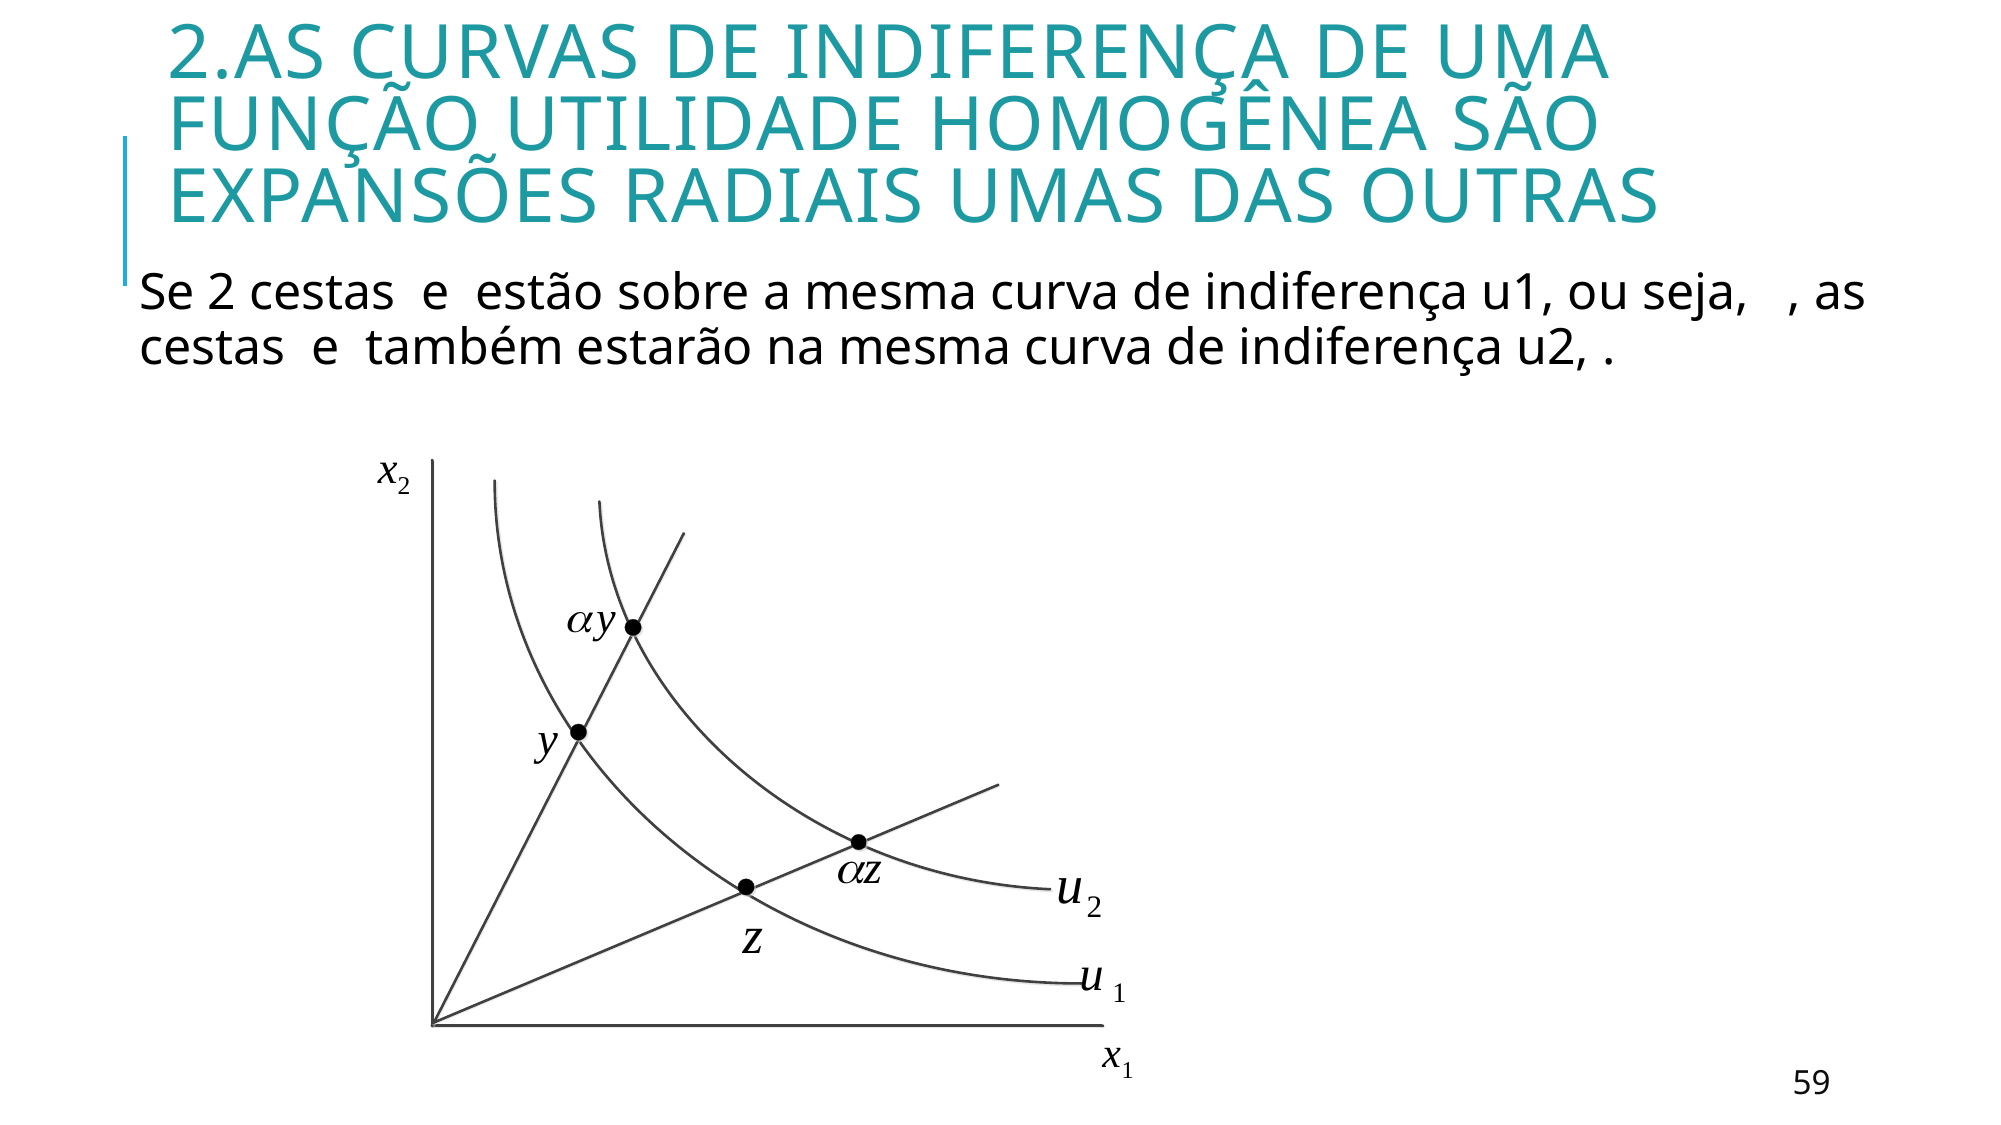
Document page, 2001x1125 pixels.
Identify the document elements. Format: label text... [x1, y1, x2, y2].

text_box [366, 436, 1147, 1107]
slide_number 59 [1777, 1061, 1938, 1107]
title 2.As Curvas de Indiferença de uma função utilidade homogênea são expansões radiais umas das outras [152, 72, 1748, 186]
